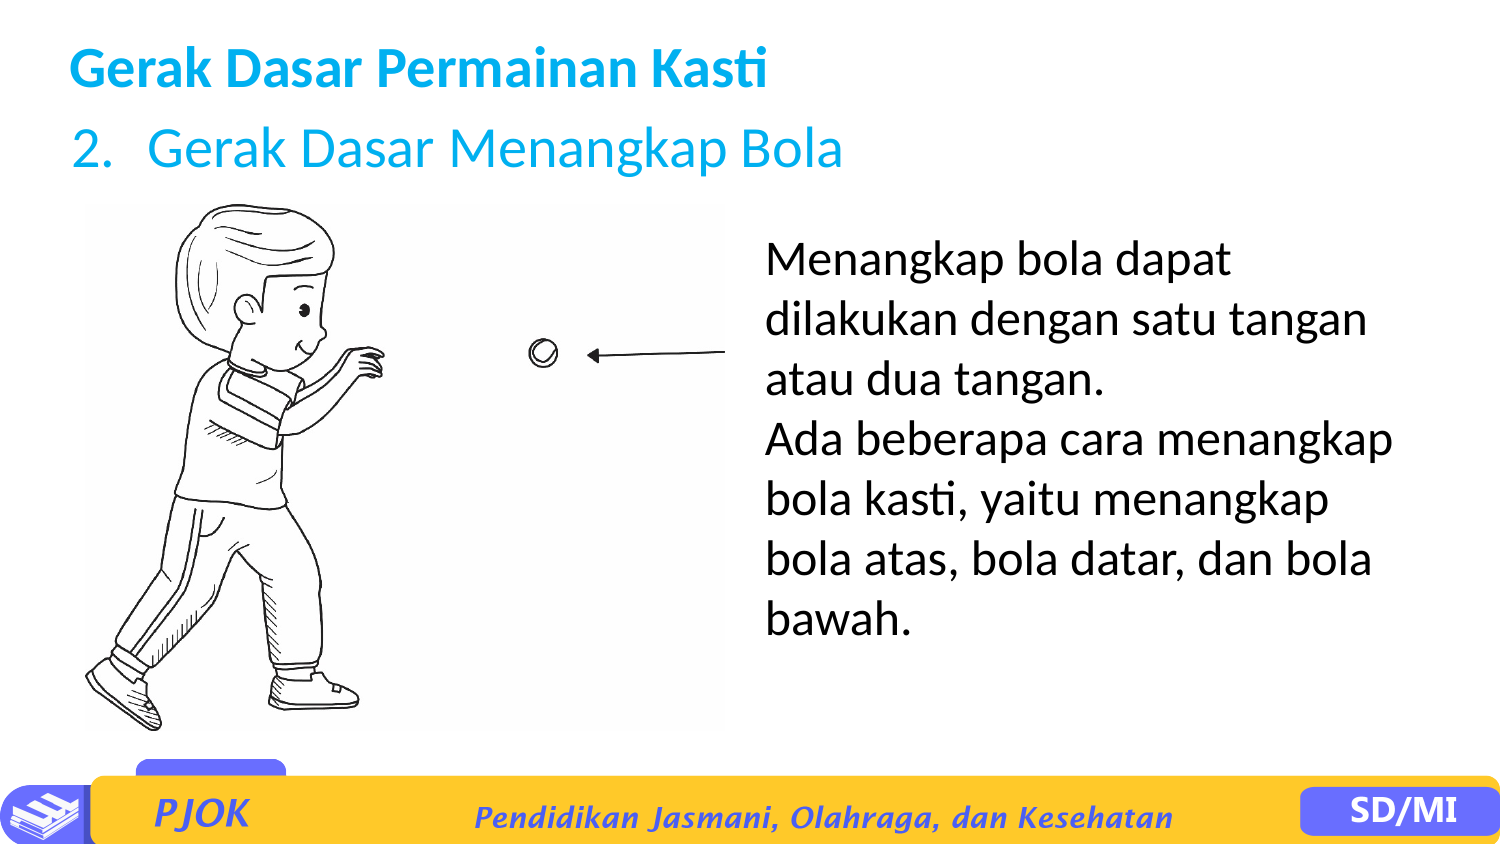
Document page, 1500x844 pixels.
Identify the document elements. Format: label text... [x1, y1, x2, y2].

picture [0, 759, 1500, 844]
text_box 2. Gerak Dasar Menangkap Bola [56, 101, 913, 187]
text_box Menangkap bola dapat dilakukan dengan satu tangan atau dua tangan. Ada beberapa cara menangkap bola kasti, yaitu menangkap bola atas, bola datar, dan bola bawah. [749, 217, 1438, 653]
text_box Gerak Dasar Permainan Kasti [55, 21, 784, 107]
picture [85, 203, 726, 731]
